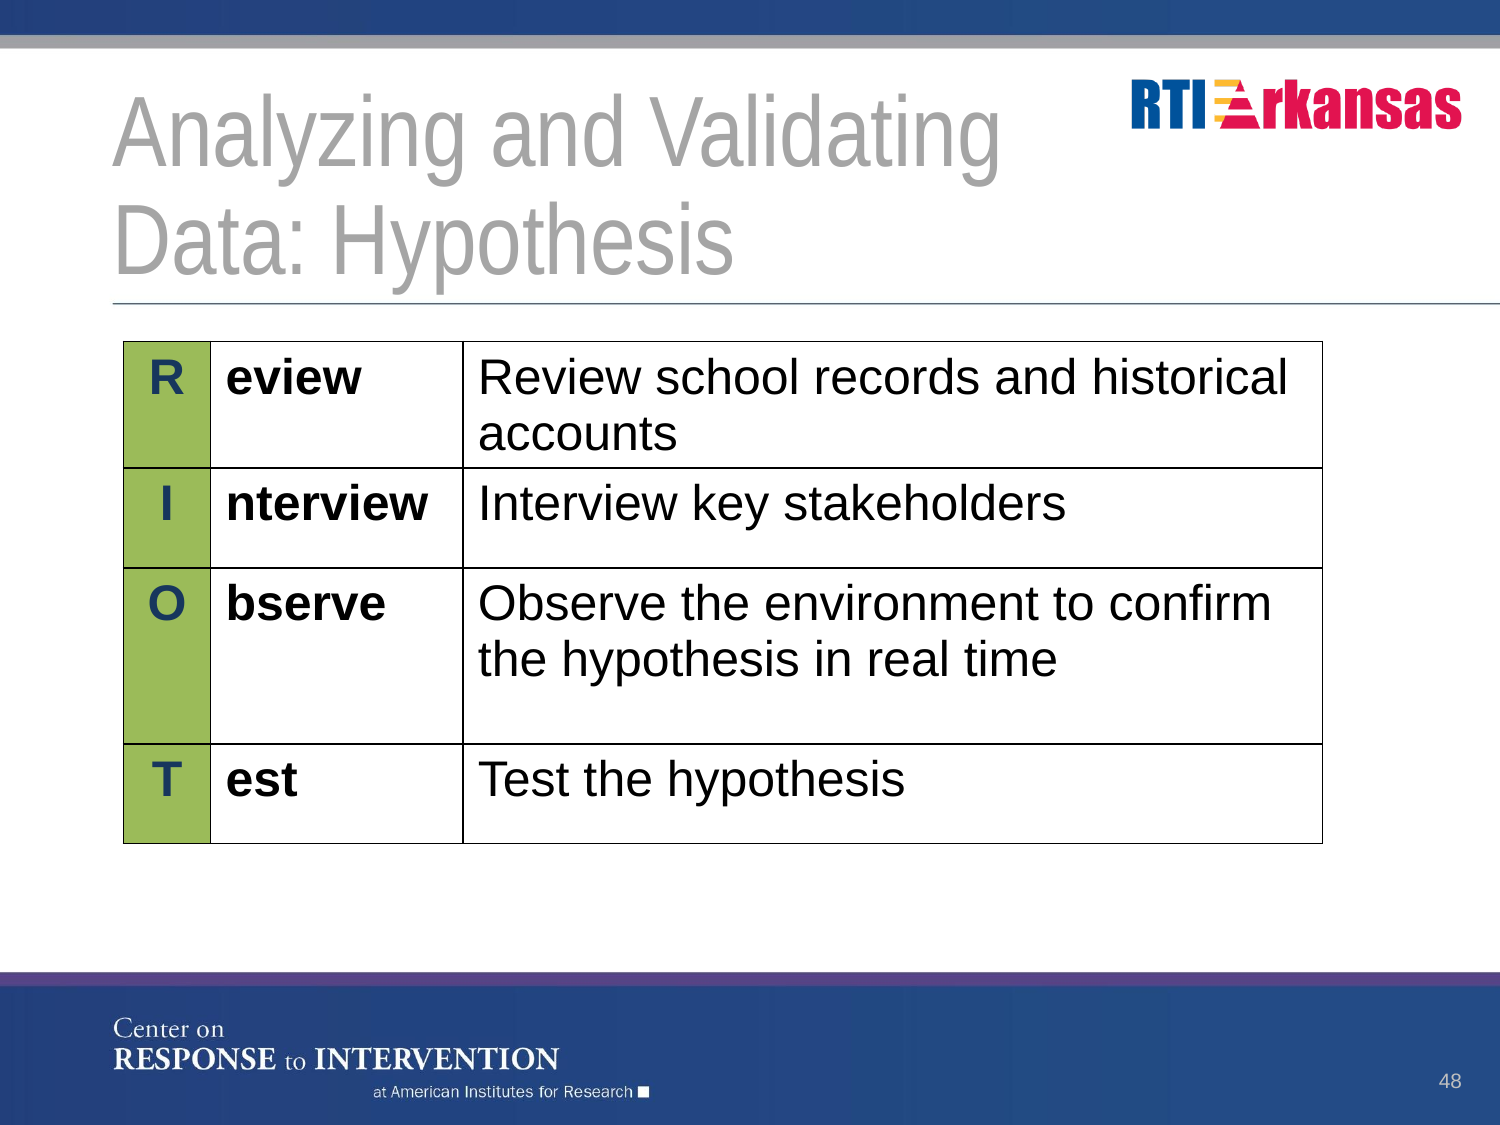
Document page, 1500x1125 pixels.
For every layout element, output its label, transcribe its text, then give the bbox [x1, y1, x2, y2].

table_cell Test the hypothesis [464, 745, 1322, 843]
table_cell T [124, 745, 210, 843]
table_header eview [211, 342, 462, 467]
table_header Review school records and historical accounts [464, 342, 1322, 467]
table_header R [124, 342, 210, 467]
table_cell nterview [211, 469, 462, 567]
title Analyzing and Validating Data: Hypothesis [112, 52, 1462, 296]
table_cell O [124, 569, 210, 743]
table_cell Interview key stakeholders [464, 469, 1322, 567]
table_cell bserve [211, 569, 462, 743]
table_cell I [124, 469, 210, 567]
table_cell Observe the environment to confirm the hypothesis in real time [464, 569, 1322, 743]
slide_number 48 [1436, 1067, 1462, 1093]
table_cell est [211, 745, 462, 843]
picture [0, 0, 1500, 1125]
